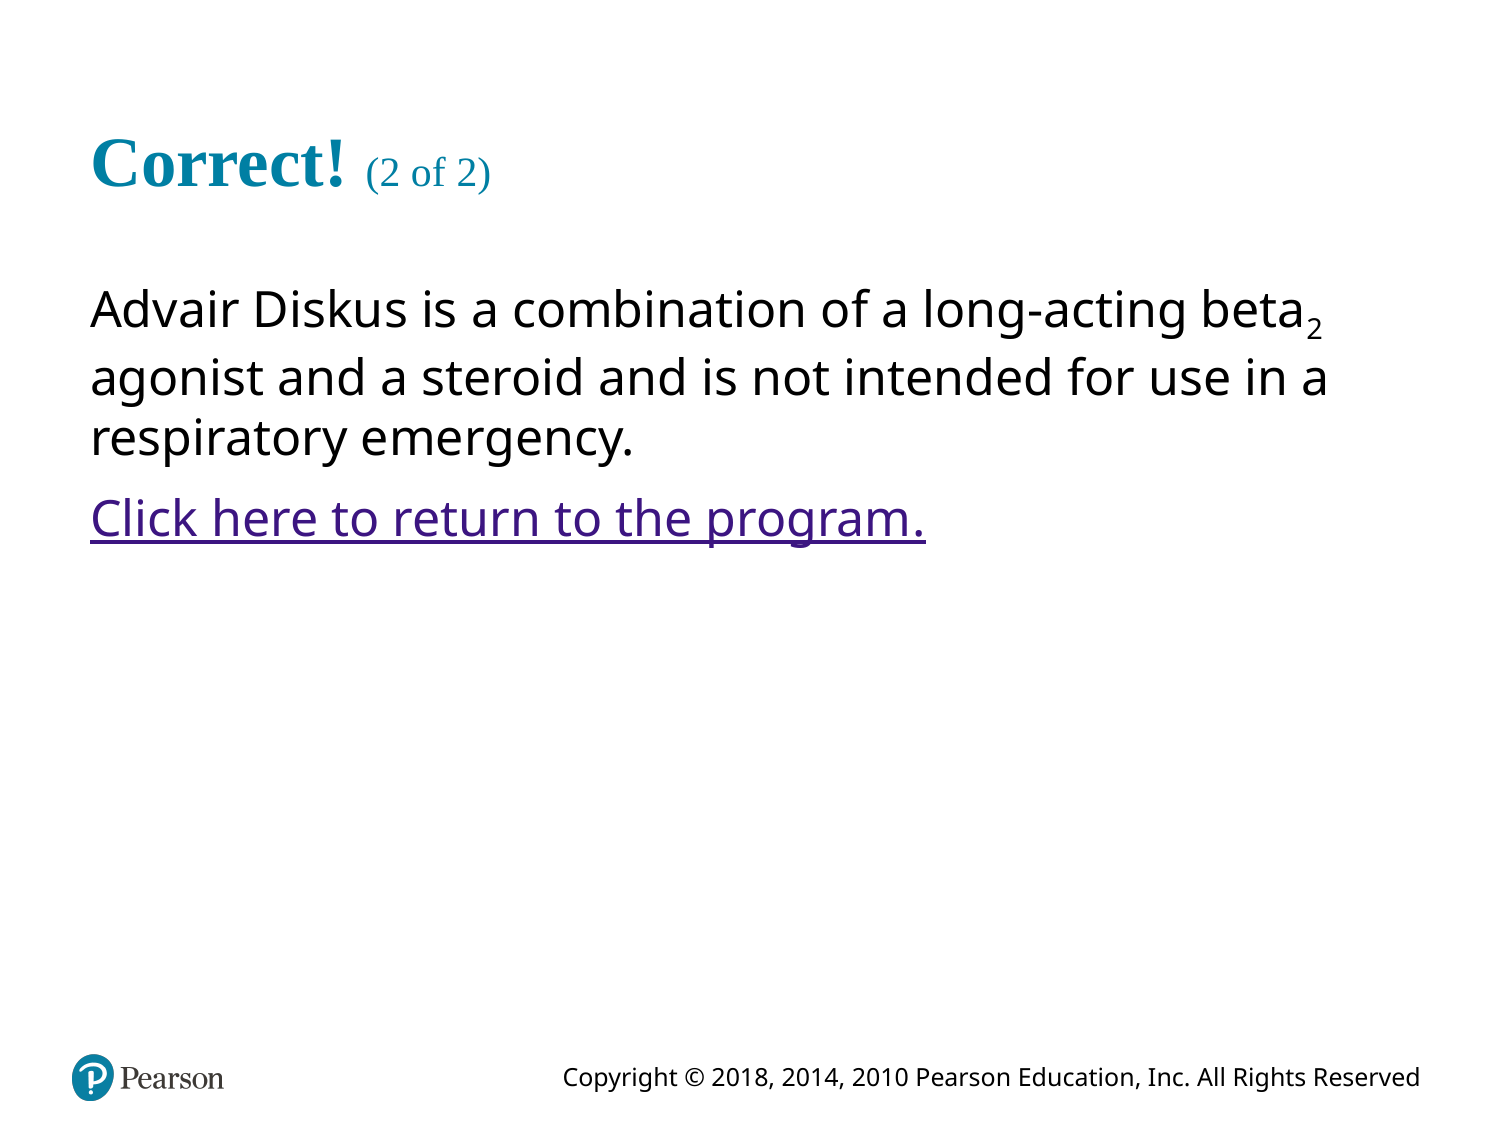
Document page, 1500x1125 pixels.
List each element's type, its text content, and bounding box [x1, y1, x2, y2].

picture [98, 1054, 224, 1101]
list Advair Diskus is a combination of a long-acting beta2 agonist and a steroid and is not intended for use in a respiratory emergency. Click here to return to the program. [75, 262, 1425, 564]
picture [80, 1063, 106, 1088]
picture [72, 1054, 88, 1070]
title Correct! (2 of 2) [75, 35, 1425, 216]
picture [72, 1087, 83, 1101]
